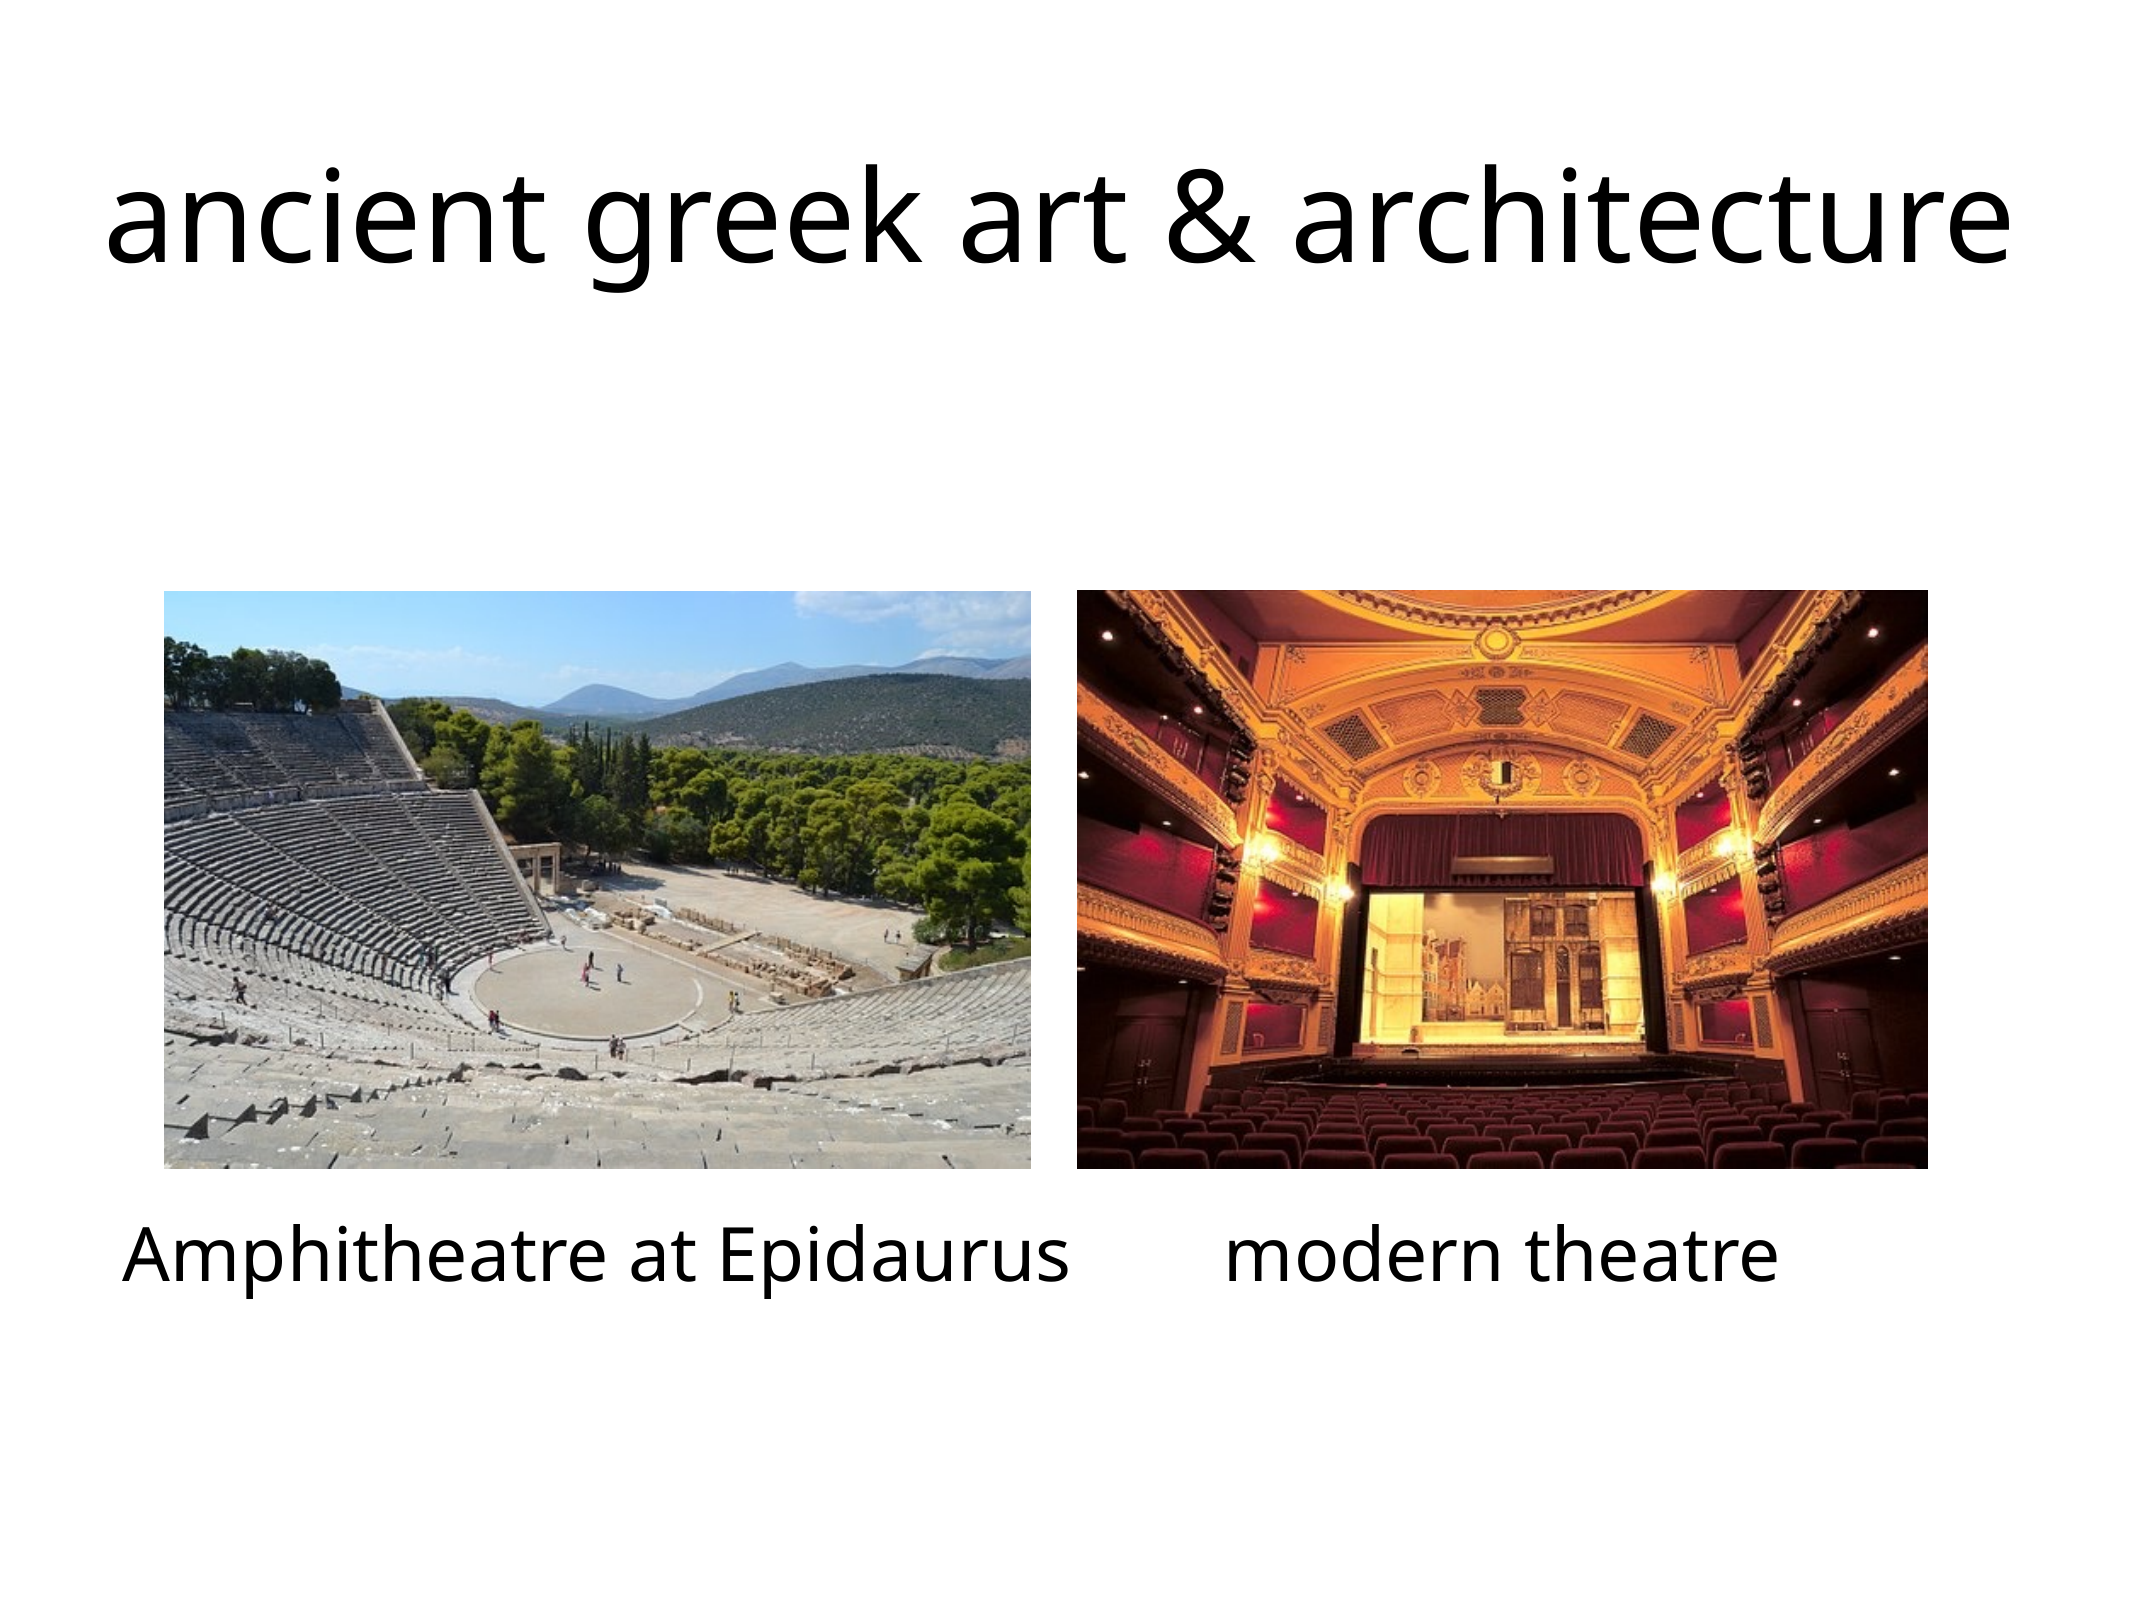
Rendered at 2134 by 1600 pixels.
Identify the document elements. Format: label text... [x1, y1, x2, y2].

text_box modern theatre [1215, 1198, 1790, 1305]
picture [163, 590, 1032, 1170]
title ancient greek art & architecture [71, 72, 2084, 350]
picture [1077, 590, 1928, 1170]
text_box Amphitheatre at Epidaurus [114, 1198, 1081, 1305]
